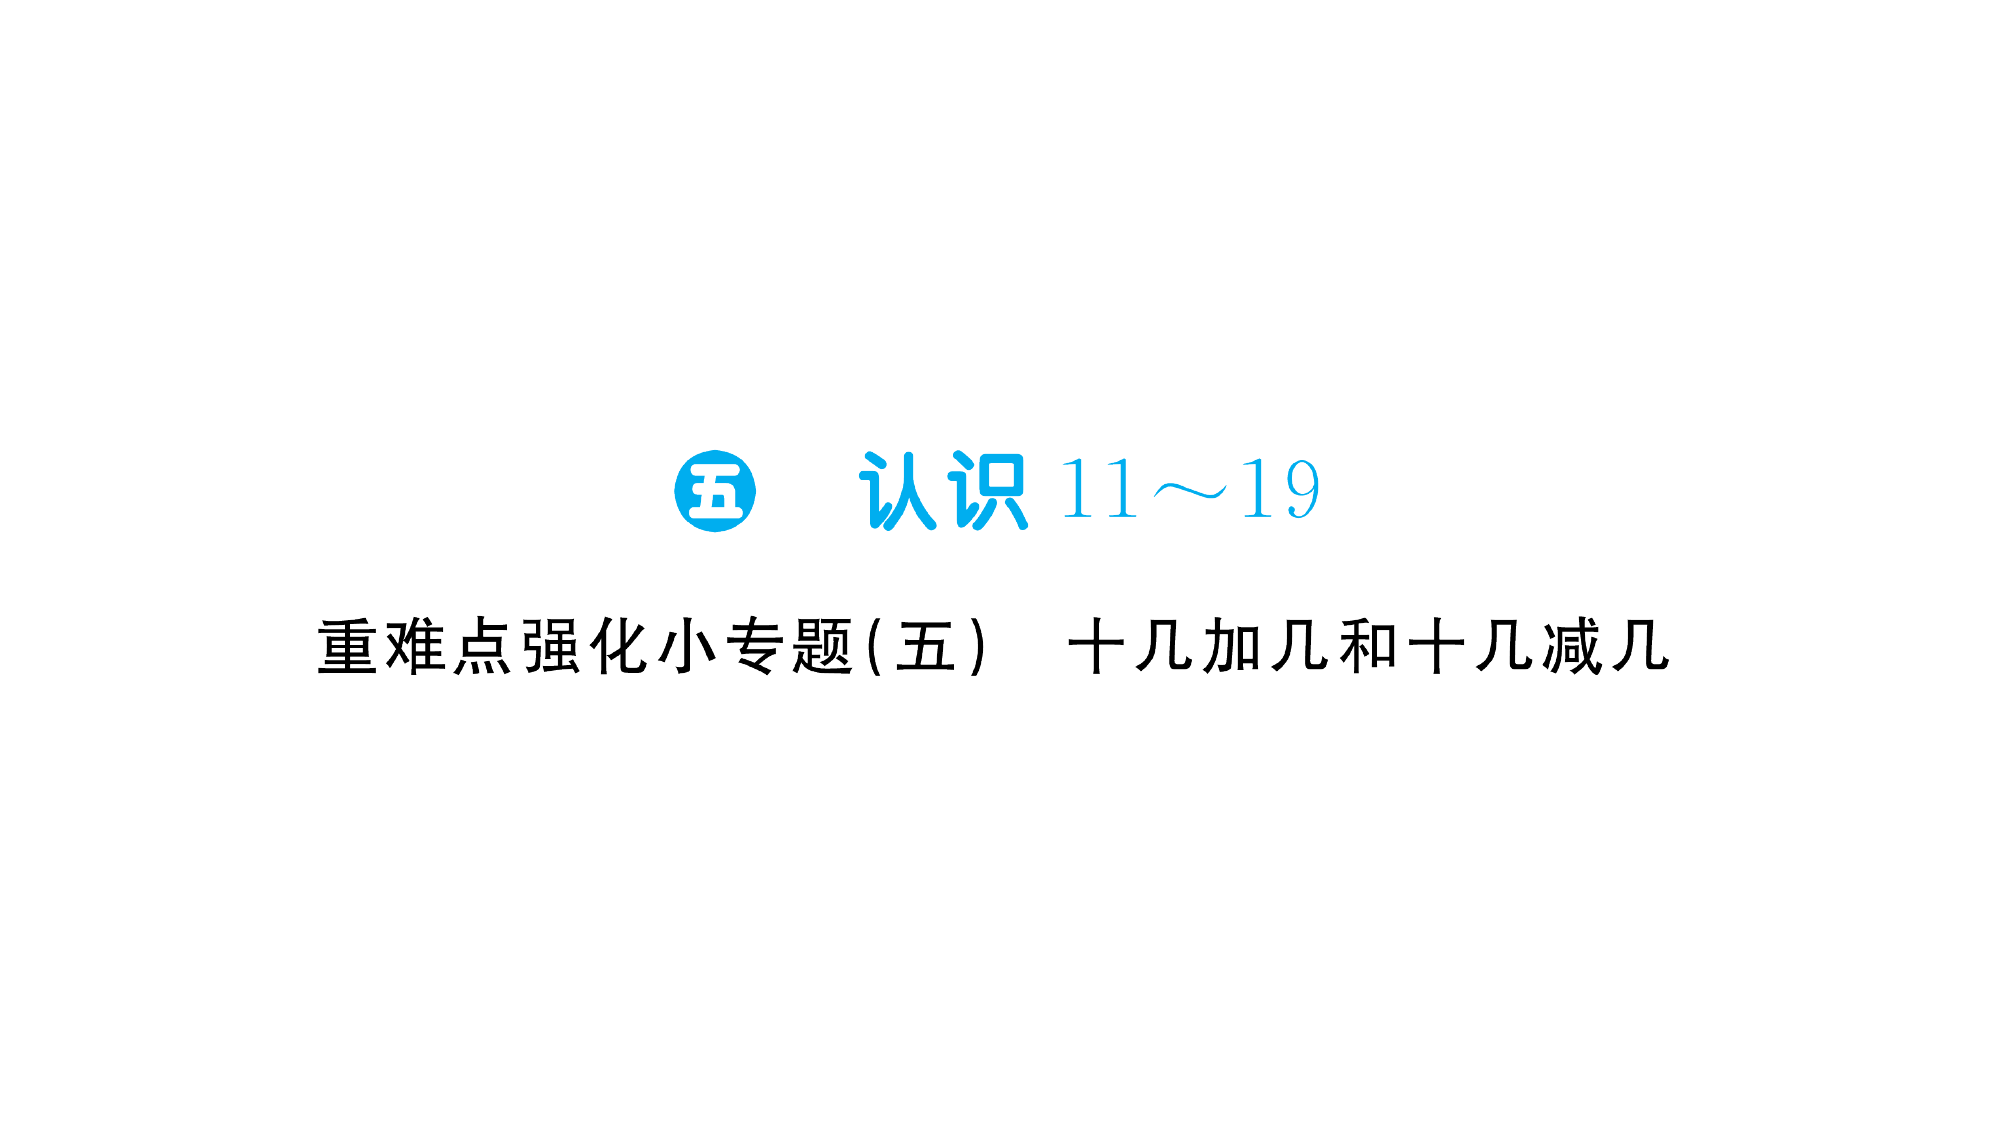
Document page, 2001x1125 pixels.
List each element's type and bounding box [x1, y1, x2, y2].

picture [670, 423, 1328, 551]
picture [314, 587, 1686, 701]
